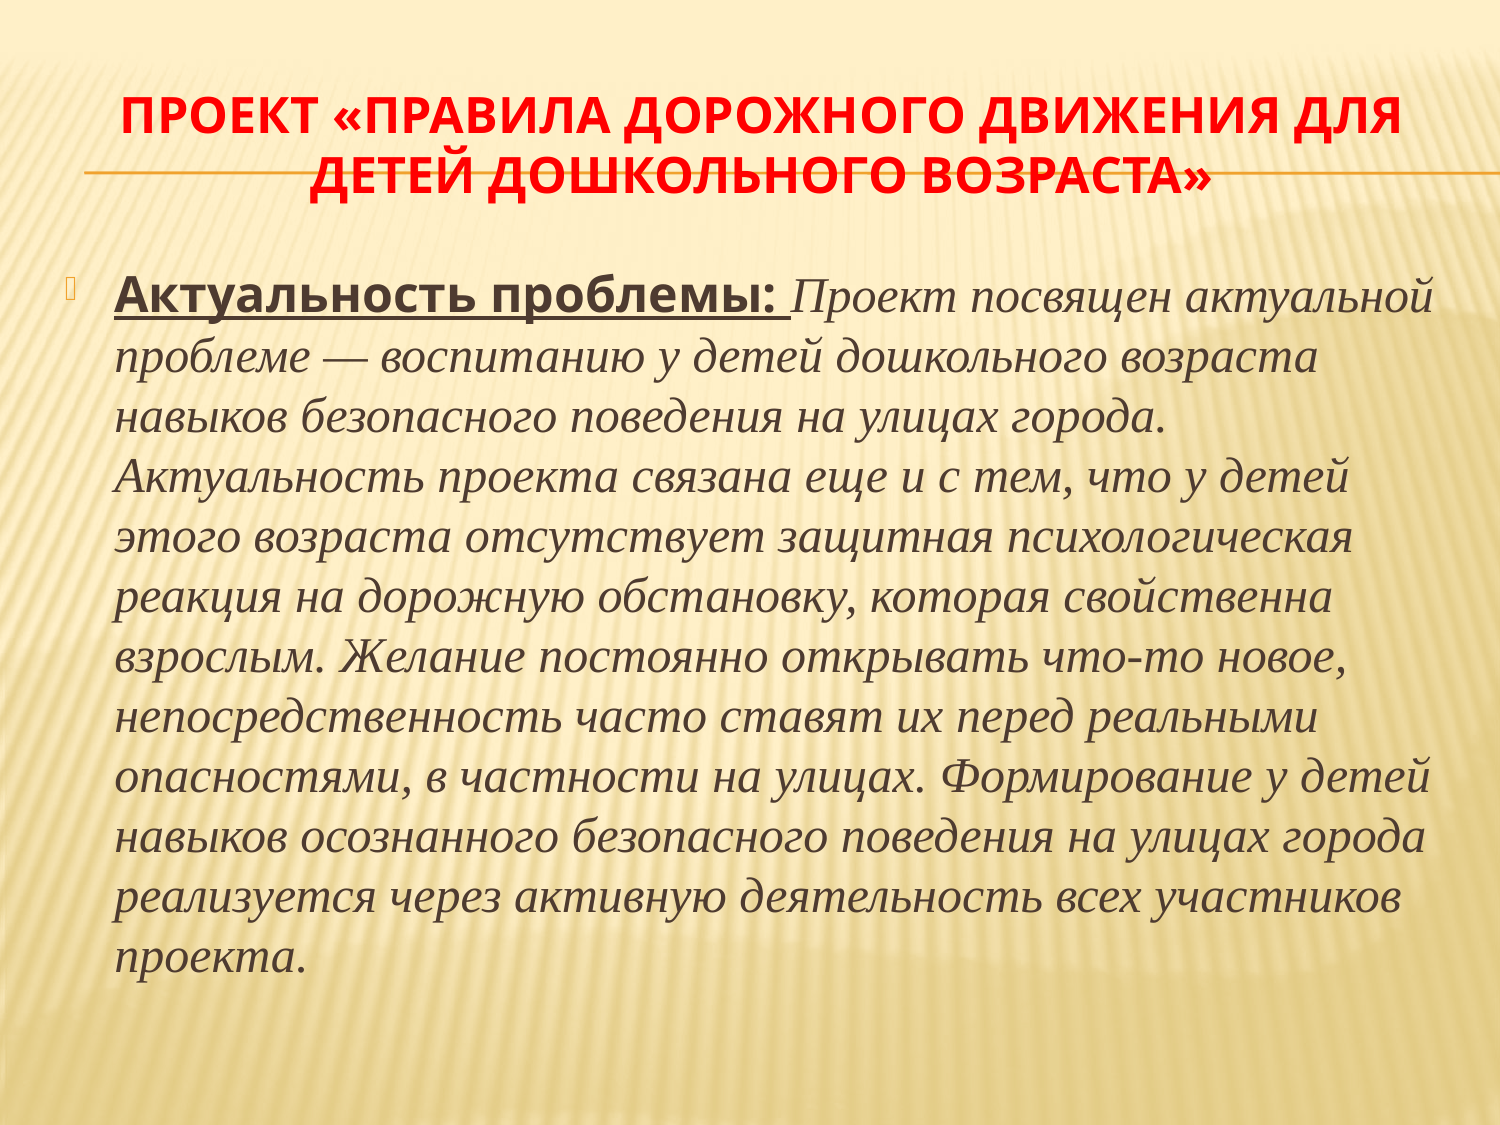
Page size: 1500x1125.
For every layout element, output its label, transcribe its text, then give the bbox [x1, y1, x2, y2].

title Проект «правила дорожного движения для детей дошкольного возраста» [50, 75, 1475, 213]
list Актуальность проблемы: Проект посвящен актуальной проблеме — воспитанию у детей дошкольного возраста навыков безопасного поведения на улицах города. Актуальность проекта связана еще и с тем, что у детей этого возраста отсутствует защитная психологическая реакция на дорожную обстановку, которая свойственна взрослым. Желание постоянно открывать что-то новое, непосредственность часто ставят их перед реальными опасностями, в частности на улицах. Формирование у детей навыков осознанного безопасного поведения на улицах города реализуется через активную деятельность всех участников проекта. [50, 254, 1475, 998]
